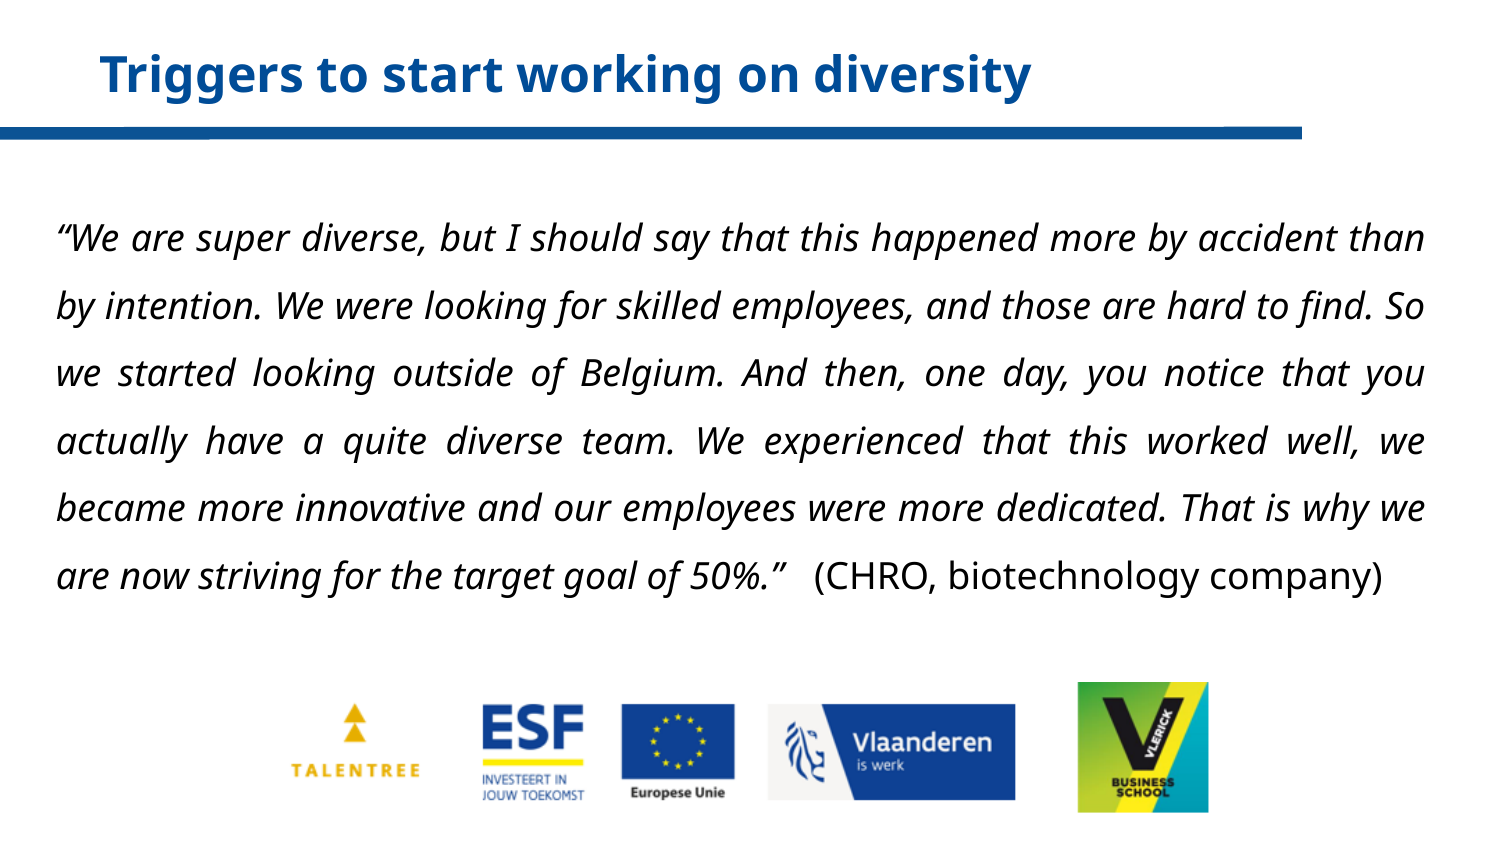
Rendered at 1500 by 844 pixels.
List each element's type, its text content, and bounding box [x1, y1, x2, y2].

text_box Triggers to start working on diversity [84, 27, 1482, 135]
list “We are super diverse, but I should say that this happened more by accident than by intention. We were looking for skilled employees, and those are hard to find. So we started looking outside of Belgium. And then, one day, you notice that you actually have a quite diverse team. We experienced that this worked well, we became more innovative and our employees were more dedicated. That is why we are now striving for the target goal of 50%.” (CHRO, biotechnology company) [21, 176, 1442, 840]
